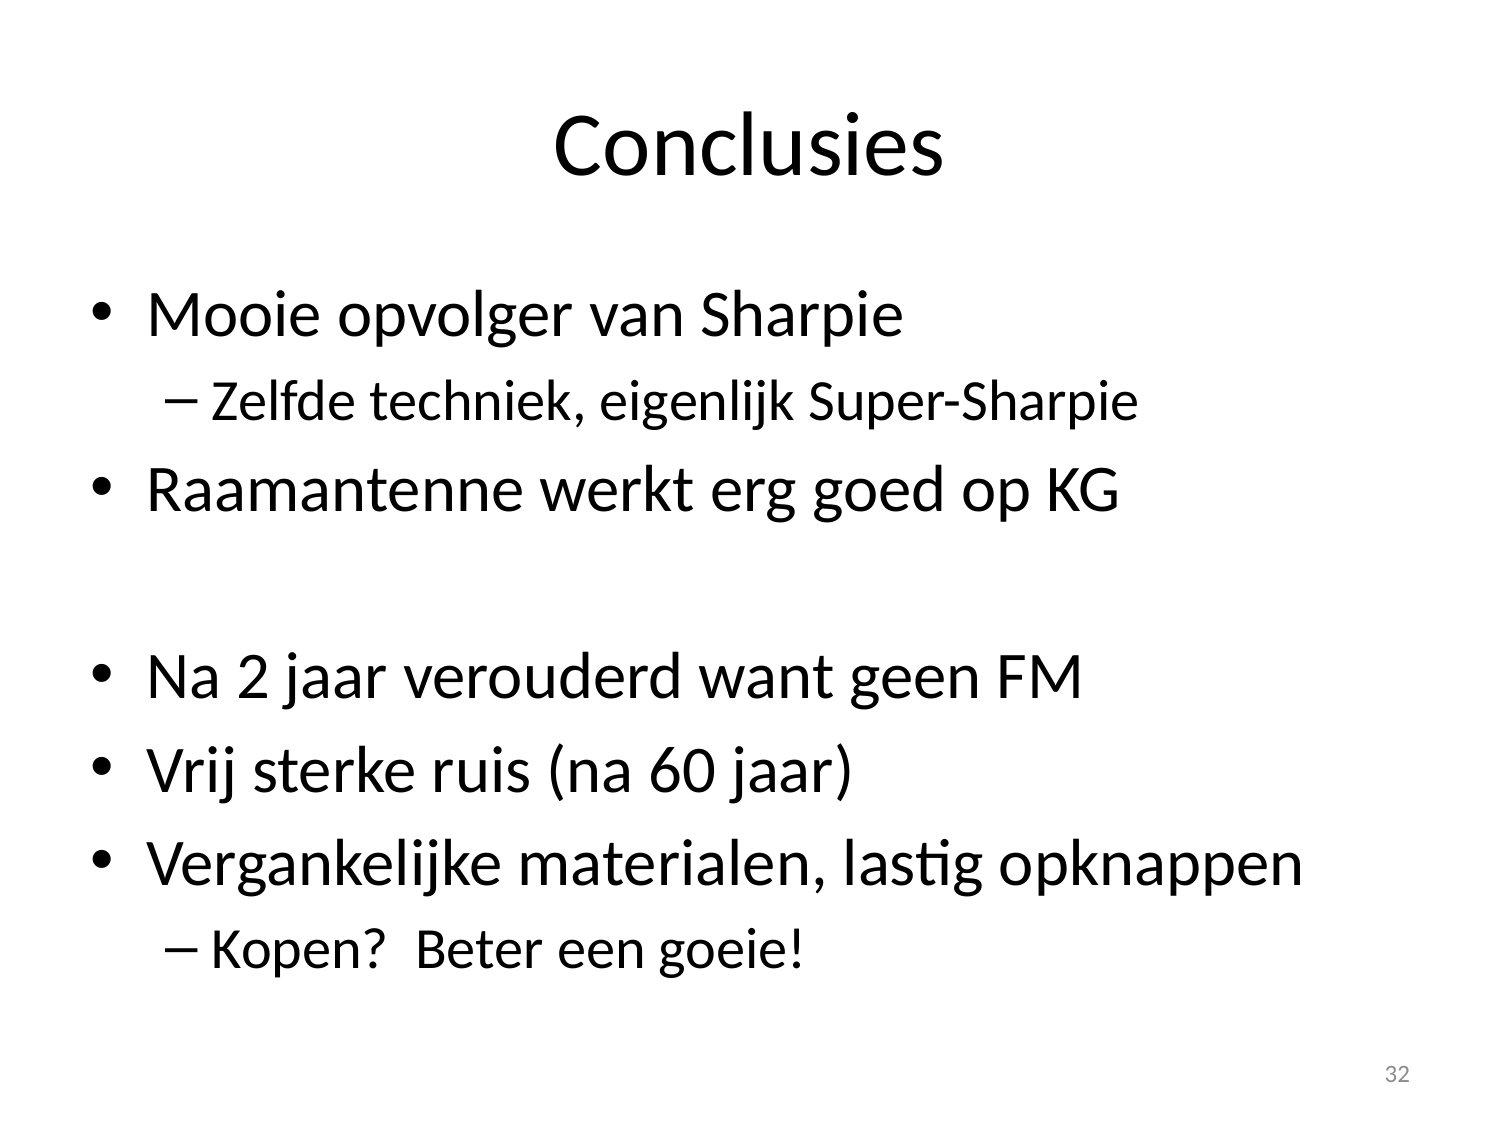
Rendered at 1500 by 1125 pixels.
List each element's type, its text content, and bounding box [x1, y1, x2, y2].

title Conclusies [75, 45, 1425, 233]
list Mooie opvolger van Sharpie Zelfde techniek, eigenlijk Super-Sharpie Raamantenne werkt erg goed op KG Na 2 jaar verouderd want geen FM Vrij sterke ruis (na 60 jaar) Vergankelijke materialen, lastig opknappen Kopen? Beter een goeie! [75, 262, 1425, 1080]
slide_number 32 [1074, 1042, 1425, 1103]
